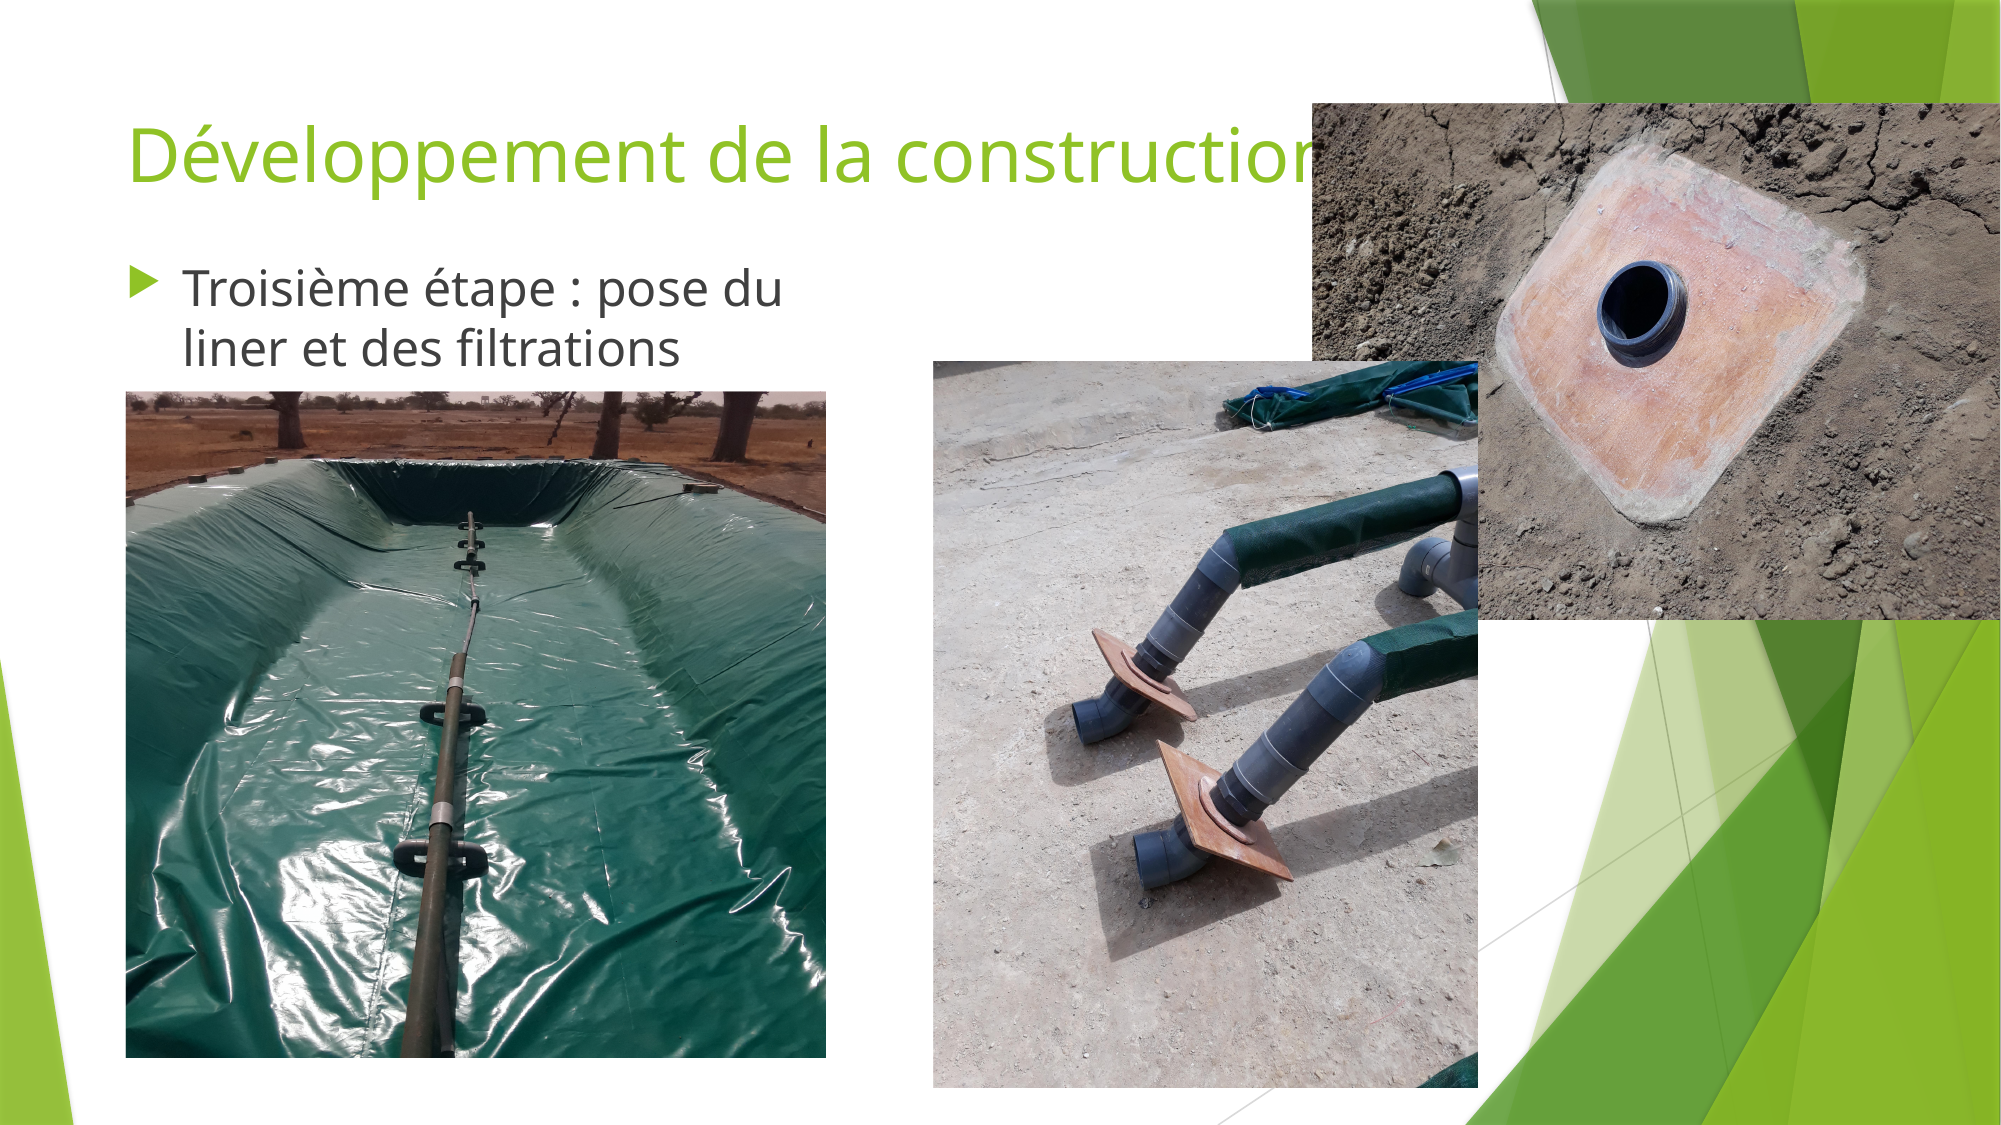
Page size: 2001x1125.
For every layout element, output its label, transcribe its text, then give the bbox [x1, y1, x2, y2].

picture [932, 102, 2000, 1088]
title Développement de la construction [111, 99, 1522, 317]
list Troisième étape : pose du liner et des filtrations [111, 248, 844, 466]
picture [126, 373, 825, 1075]
